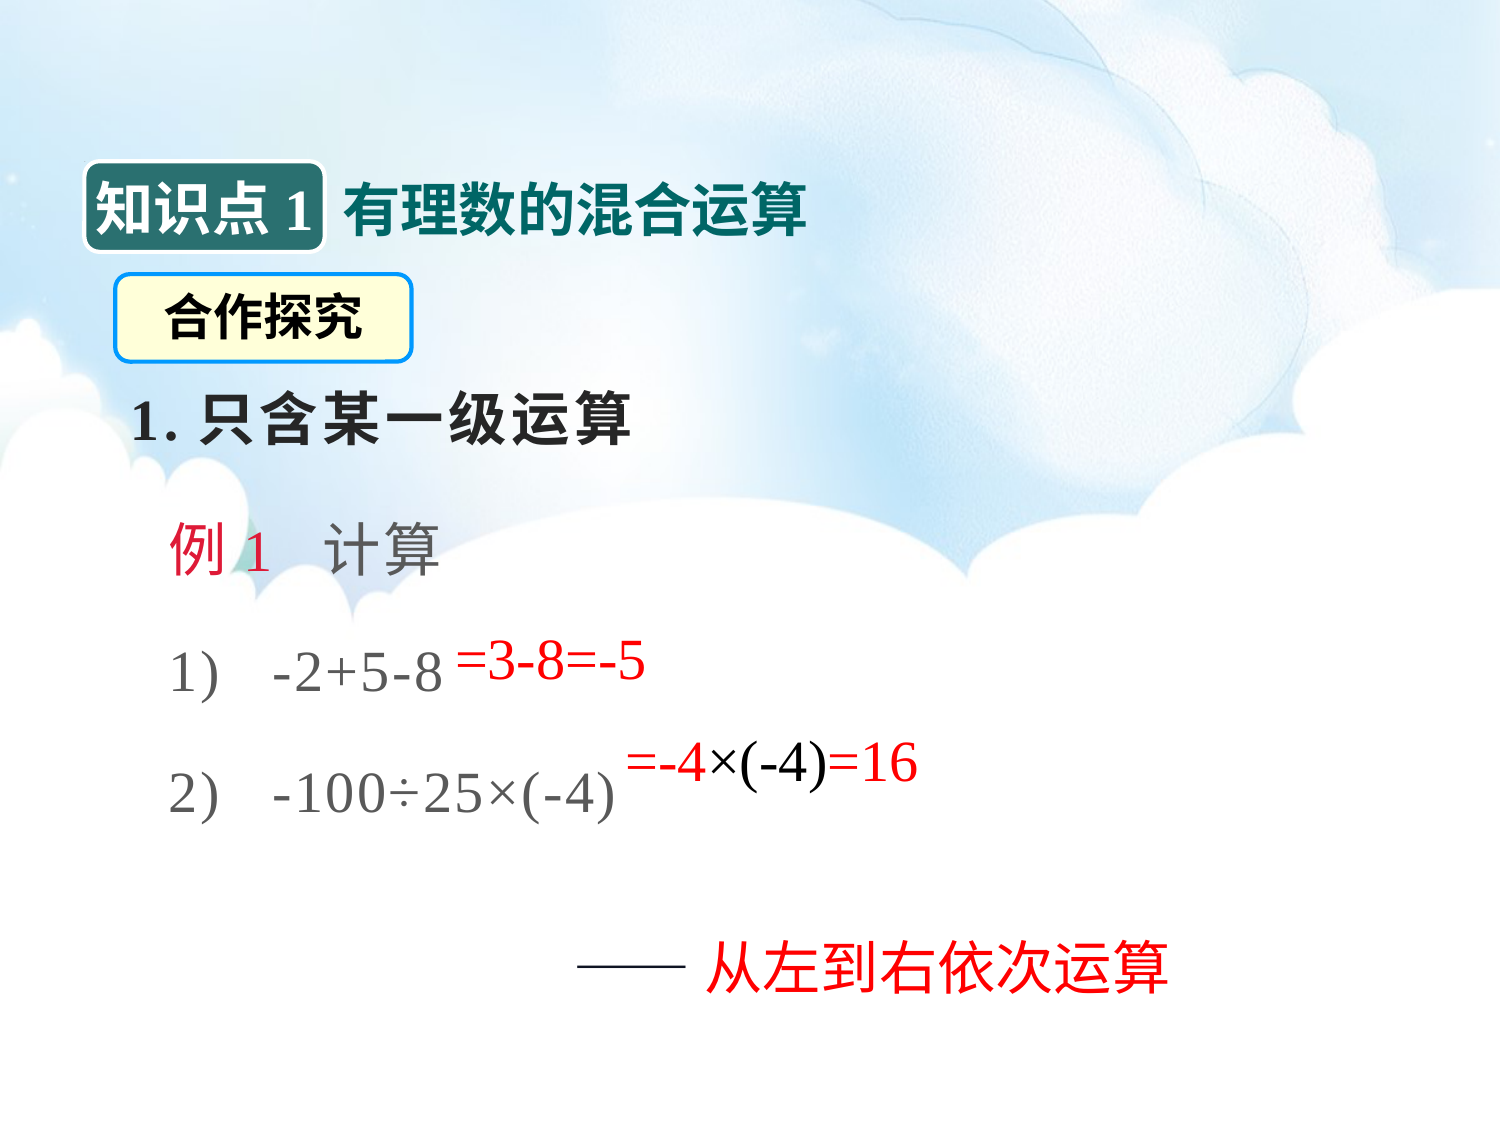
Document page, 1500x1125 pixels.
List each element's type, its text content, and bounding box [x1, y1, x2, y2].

list 例1 计算 1) -2+5-8 2) -100÷25×(-4) [154, 470, 742, 836]
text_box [84, 160, 827, 253]
text_box ——从左到右依次运算 [559, 923, 1186, 1009]
text_box =3-8=-5 [440, 578, 742, 693]
title 1.只含某一级运算 [115, 364, 655, 471]
text_box 合作探究 [115, 274, 412, 362]
picture [0, 0, 1500, 1125]
text_box =-4×(-4)=16 [610, 680, 980, 795]
